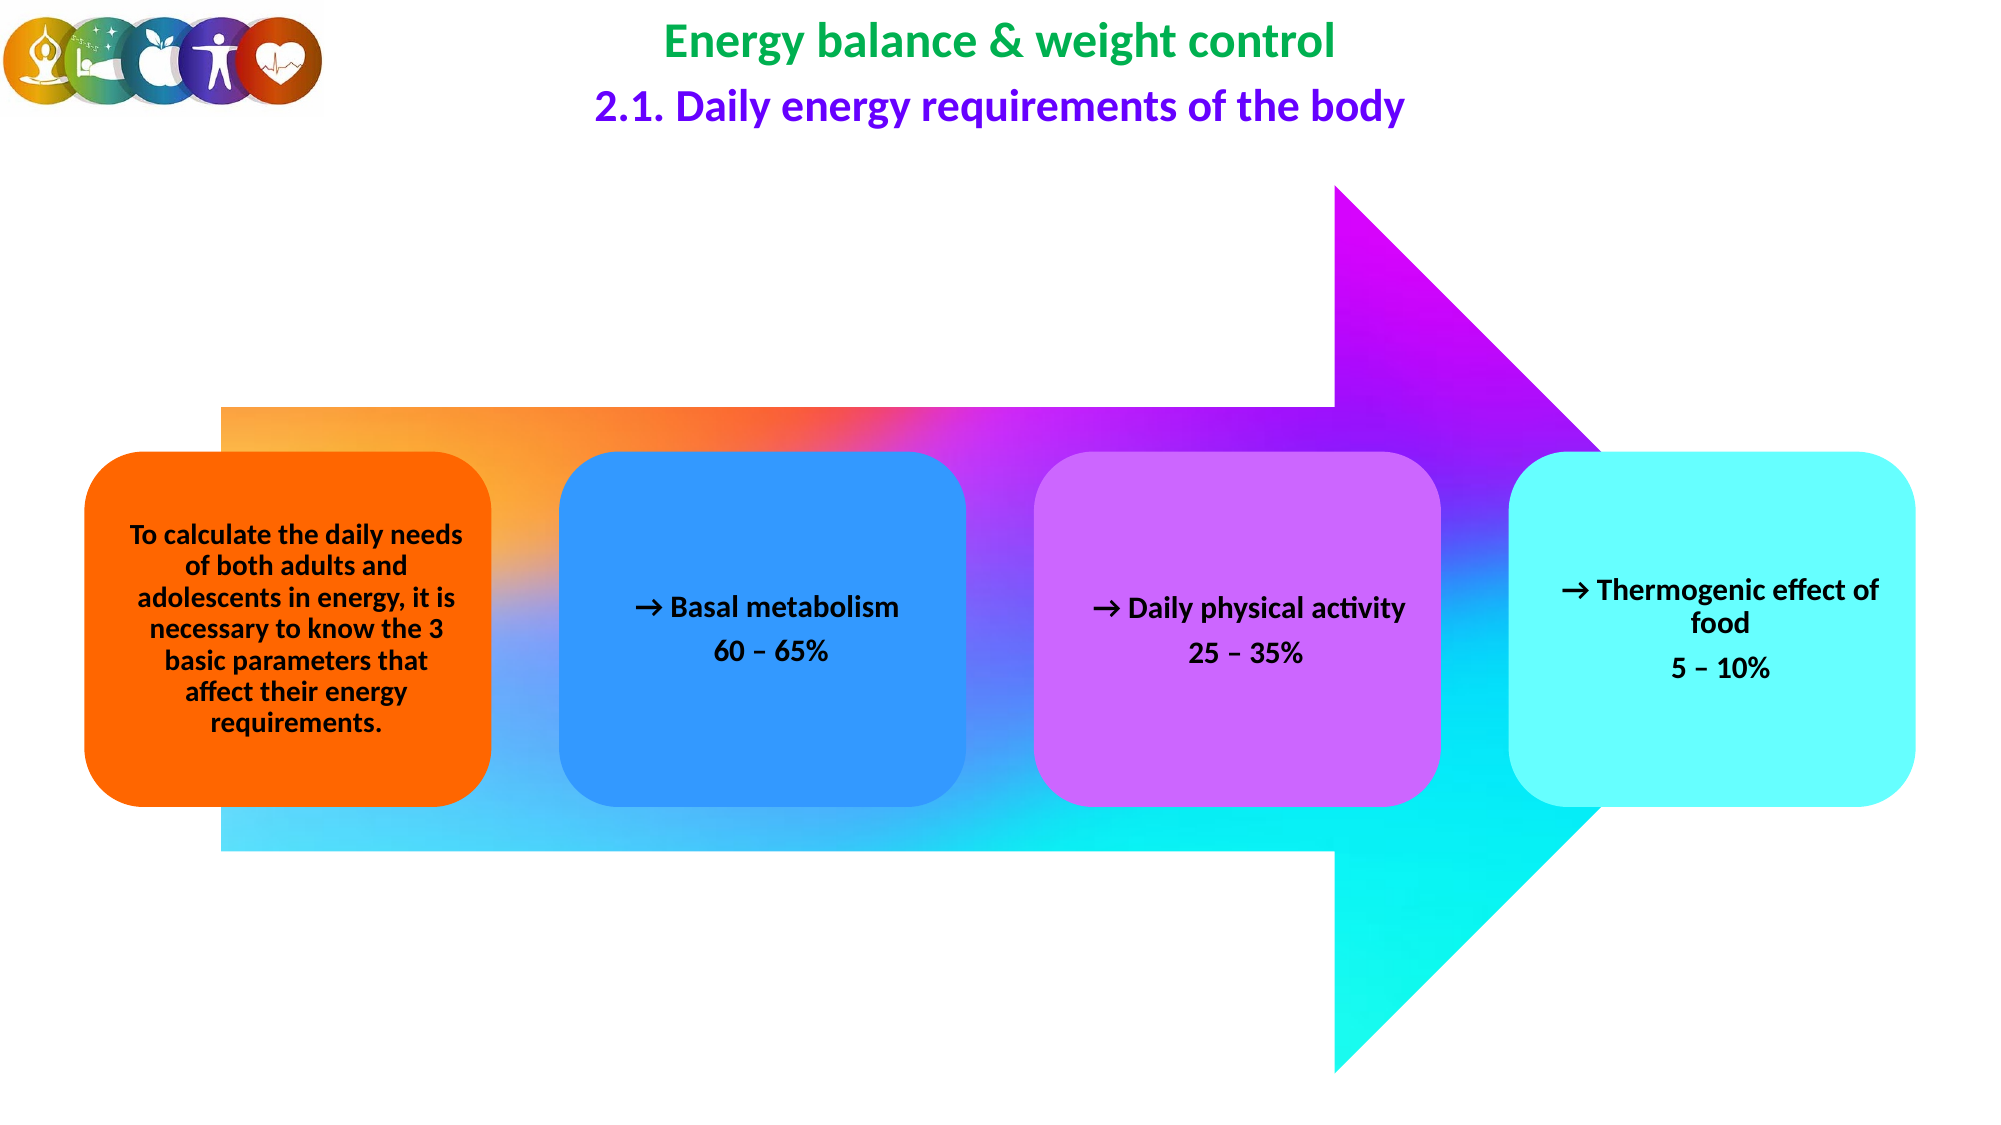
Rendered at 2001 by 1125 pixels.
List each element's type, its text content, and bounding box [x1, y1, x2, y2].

picture [0, 0, 325, 117]
text_box Energy balance & weight control [325, 0, 2000, 68]
text_box 2.1. Daily energy requirements of the body [0, 68, 2000, 138]
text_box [83, 185, 1917, 1074]
